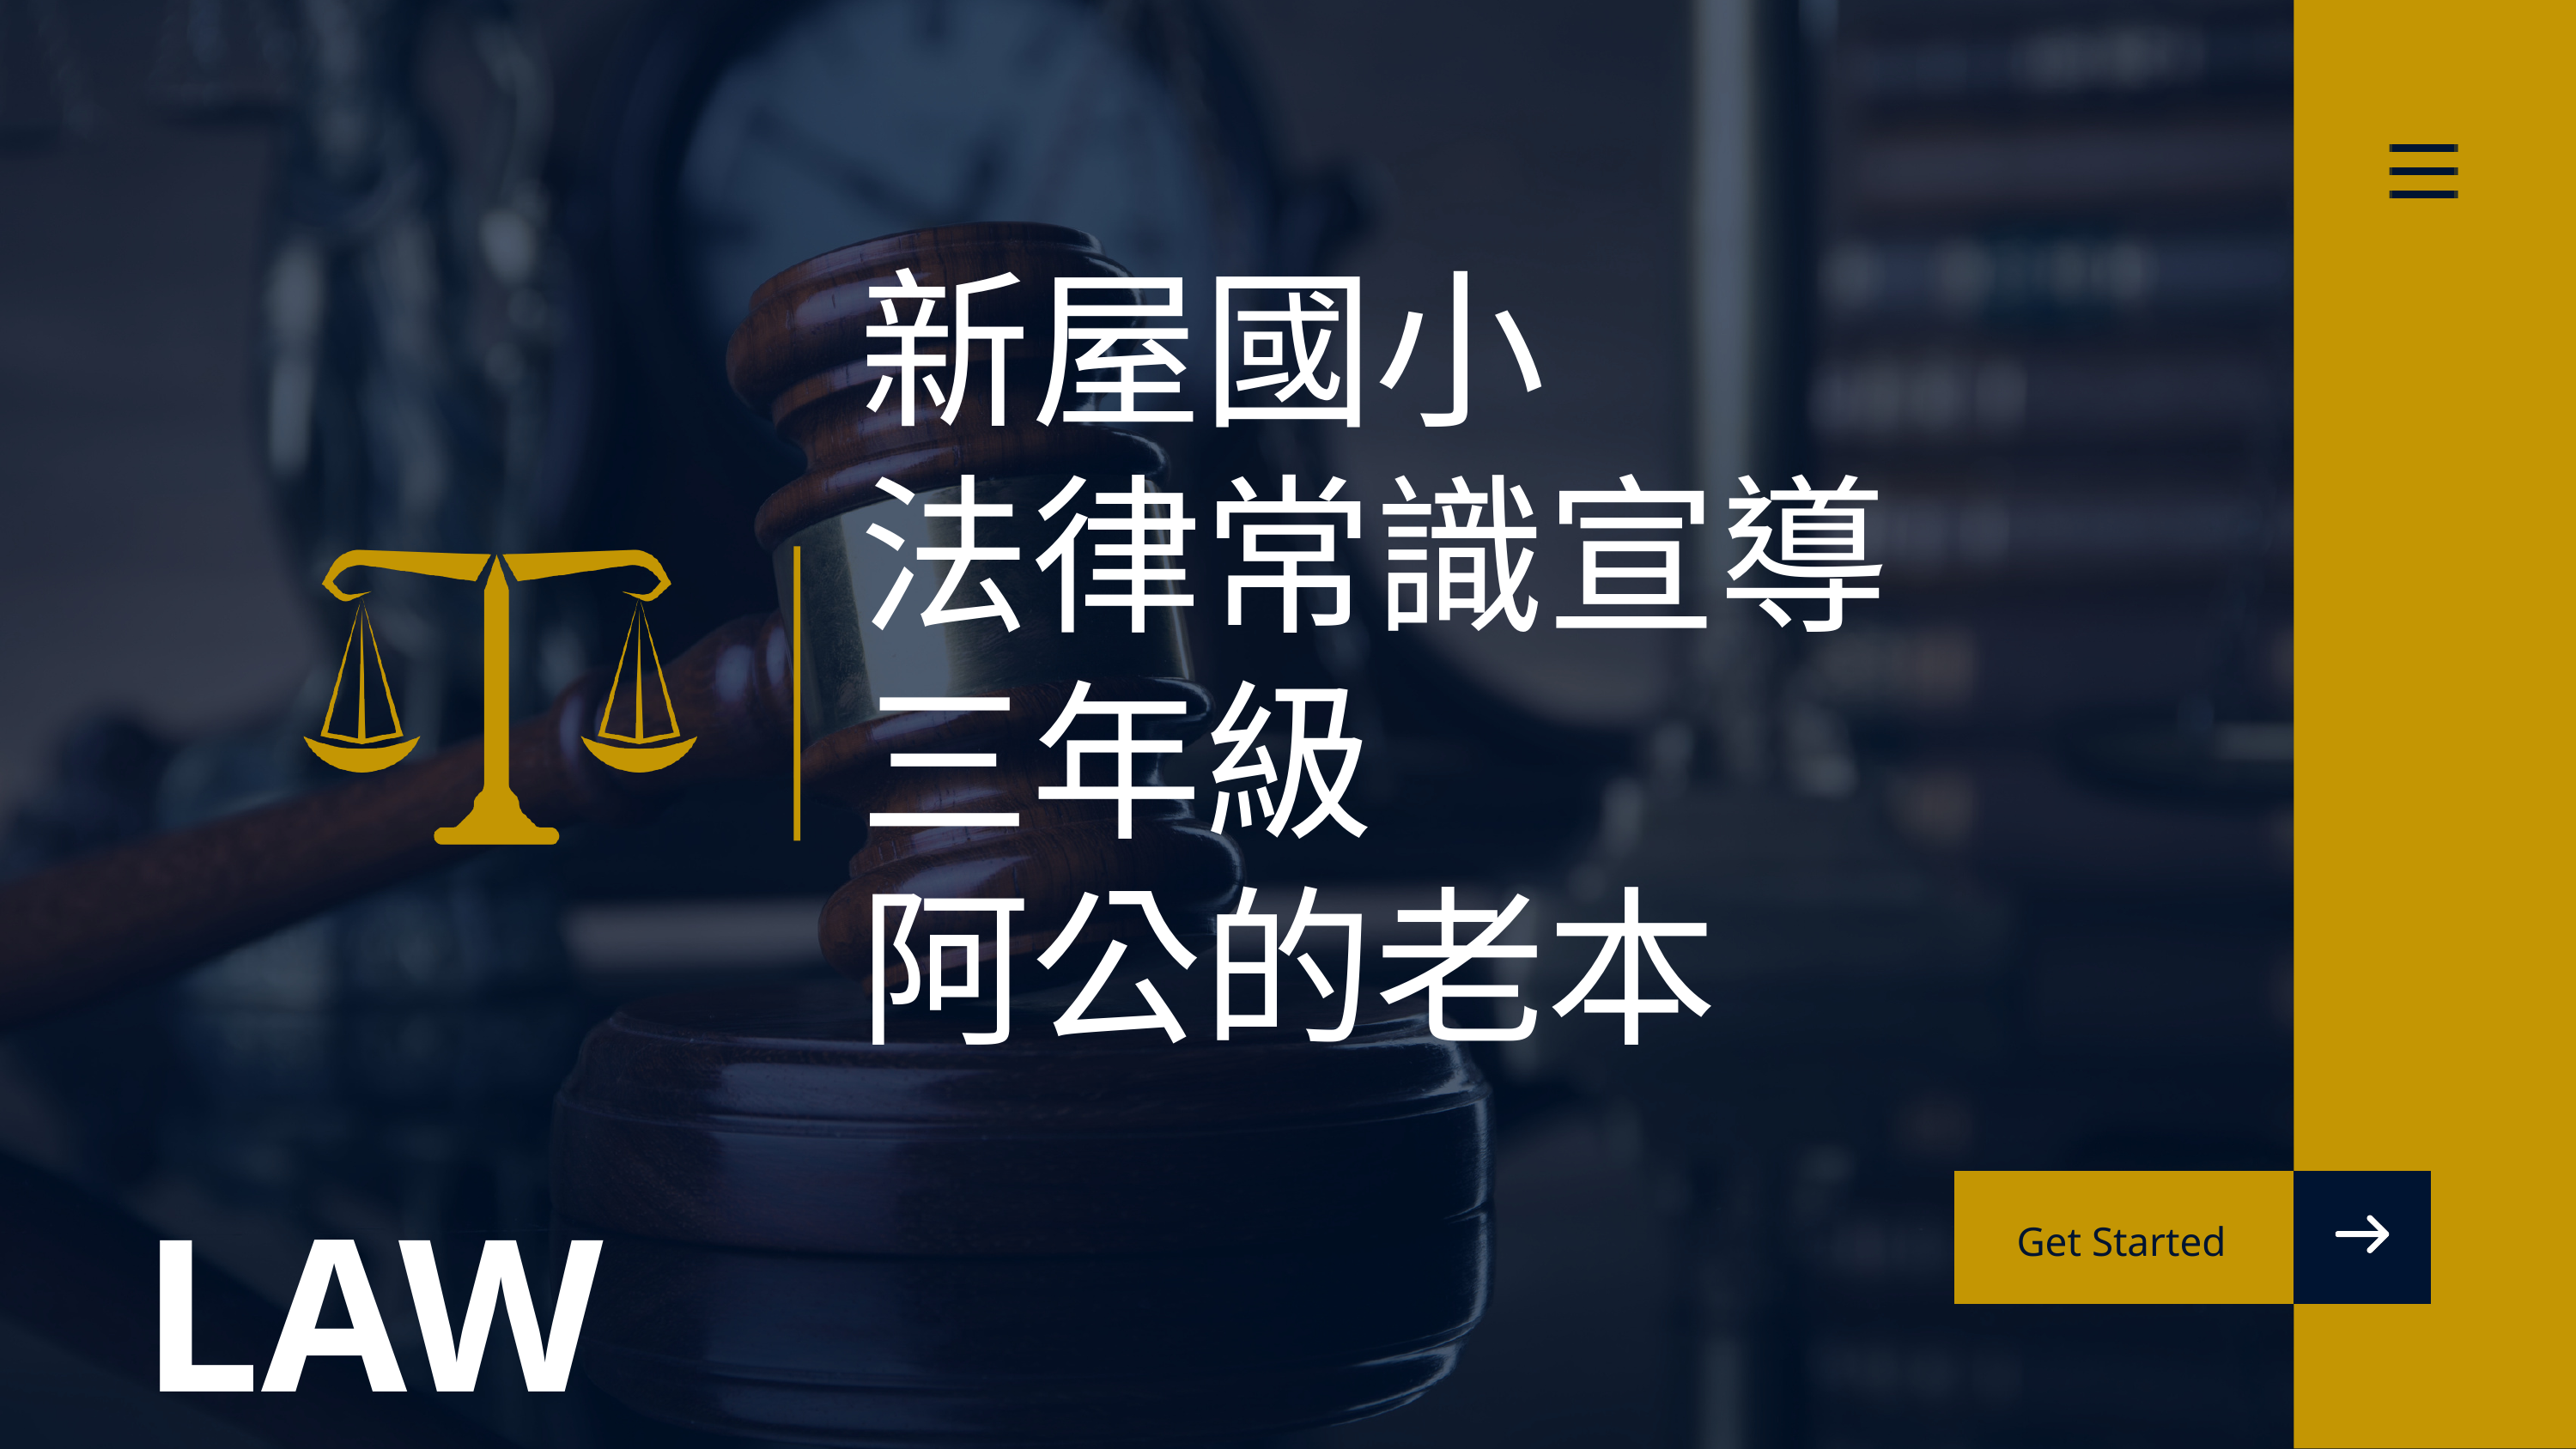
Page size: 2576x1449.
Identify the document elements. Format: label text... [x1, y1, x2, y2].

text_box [2293, 1171, 2432, 1304]
text_box 新屋國小 法律常識宣導 三年級 阿公的老本 [859, 241, 2195, 1066]
text_box [2389, 144, 2458, 198]
text_box [303, 549, 697, 845]
text_box [0, 0, 2293, 1449]
text_box [2293, 0, 2576, 1449]
text_box LAW [141, 1201, 1282, 1435]
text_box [1953, 1171, 2292, 1304]
